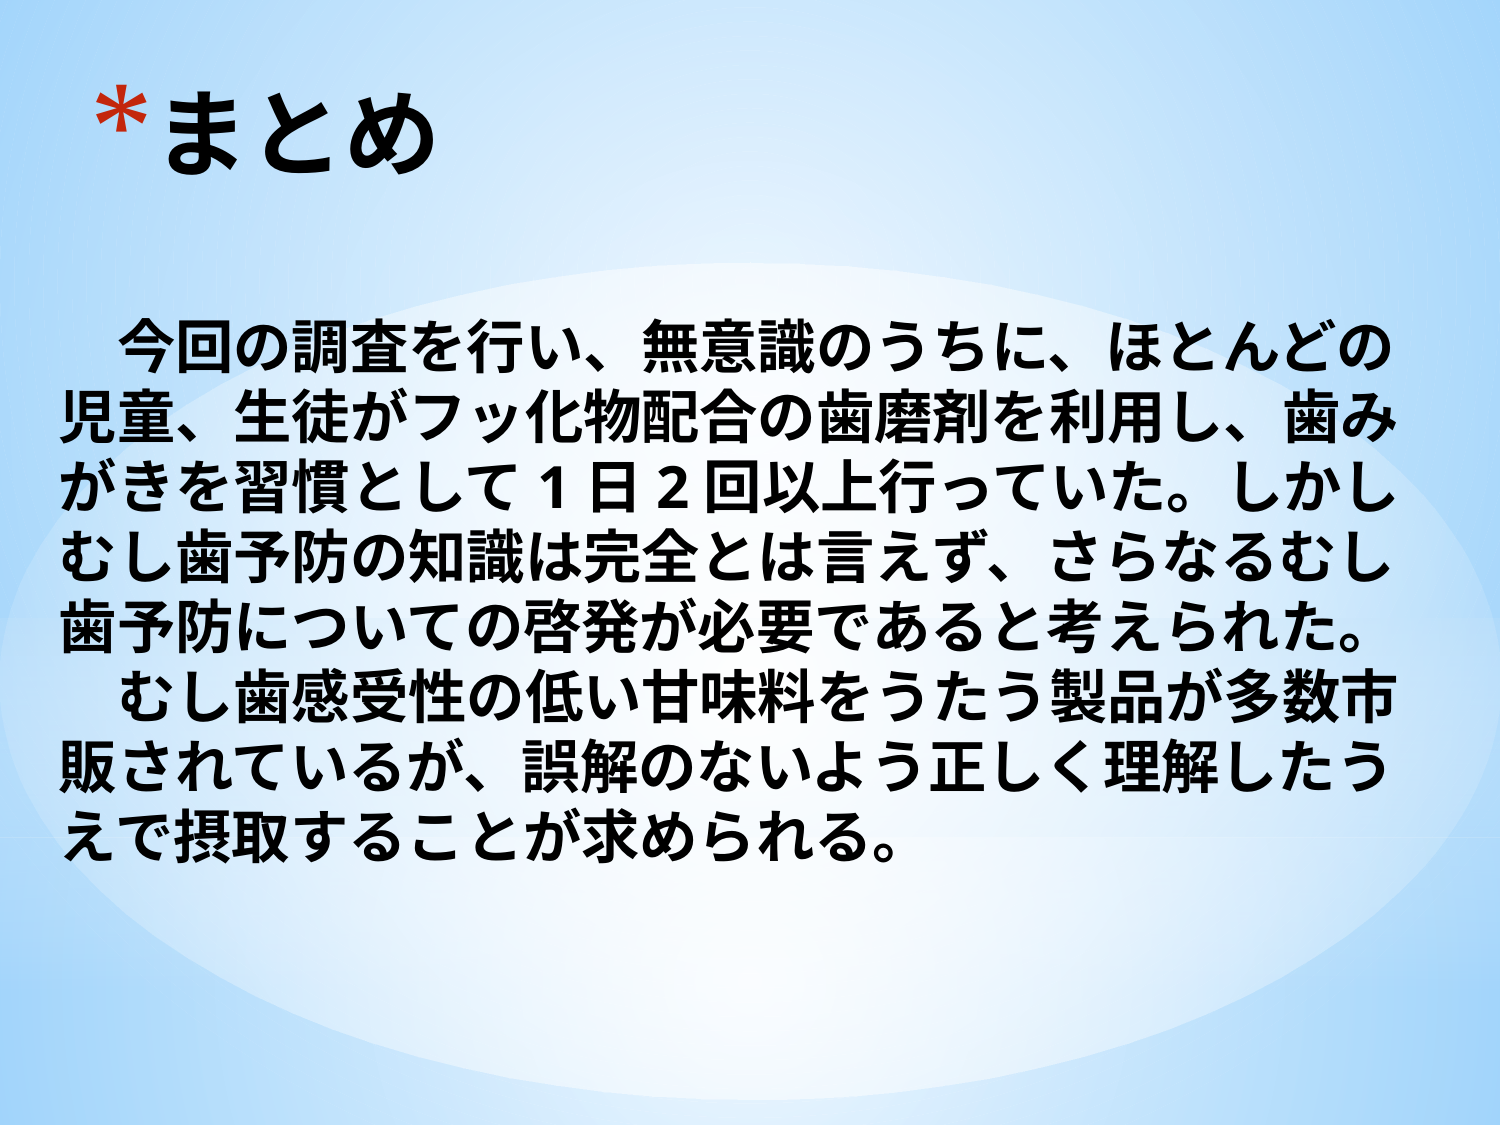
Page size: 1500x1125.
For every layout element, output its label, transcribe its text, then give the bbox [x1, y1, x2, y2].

text_box 今回の調査を行い、無意識のうちに、ほとんどの児童、生徒がフッ化物配合の歯磨剤を利用し、歯みがきを習慣として1日2回以上行っていた。しかしむし歯予防の知識は完全とは言えず、さらなるむし歯予防についての啓発が必要であると考えられた。 むし歯感受性の低い甘味料をうたう製品が多数市販されているが、誤解のないよう正しく理解したうえで摂取することが求められる。 [44, 302, 1427, 878]
title まとめ [76, 66, 1145, 254]
